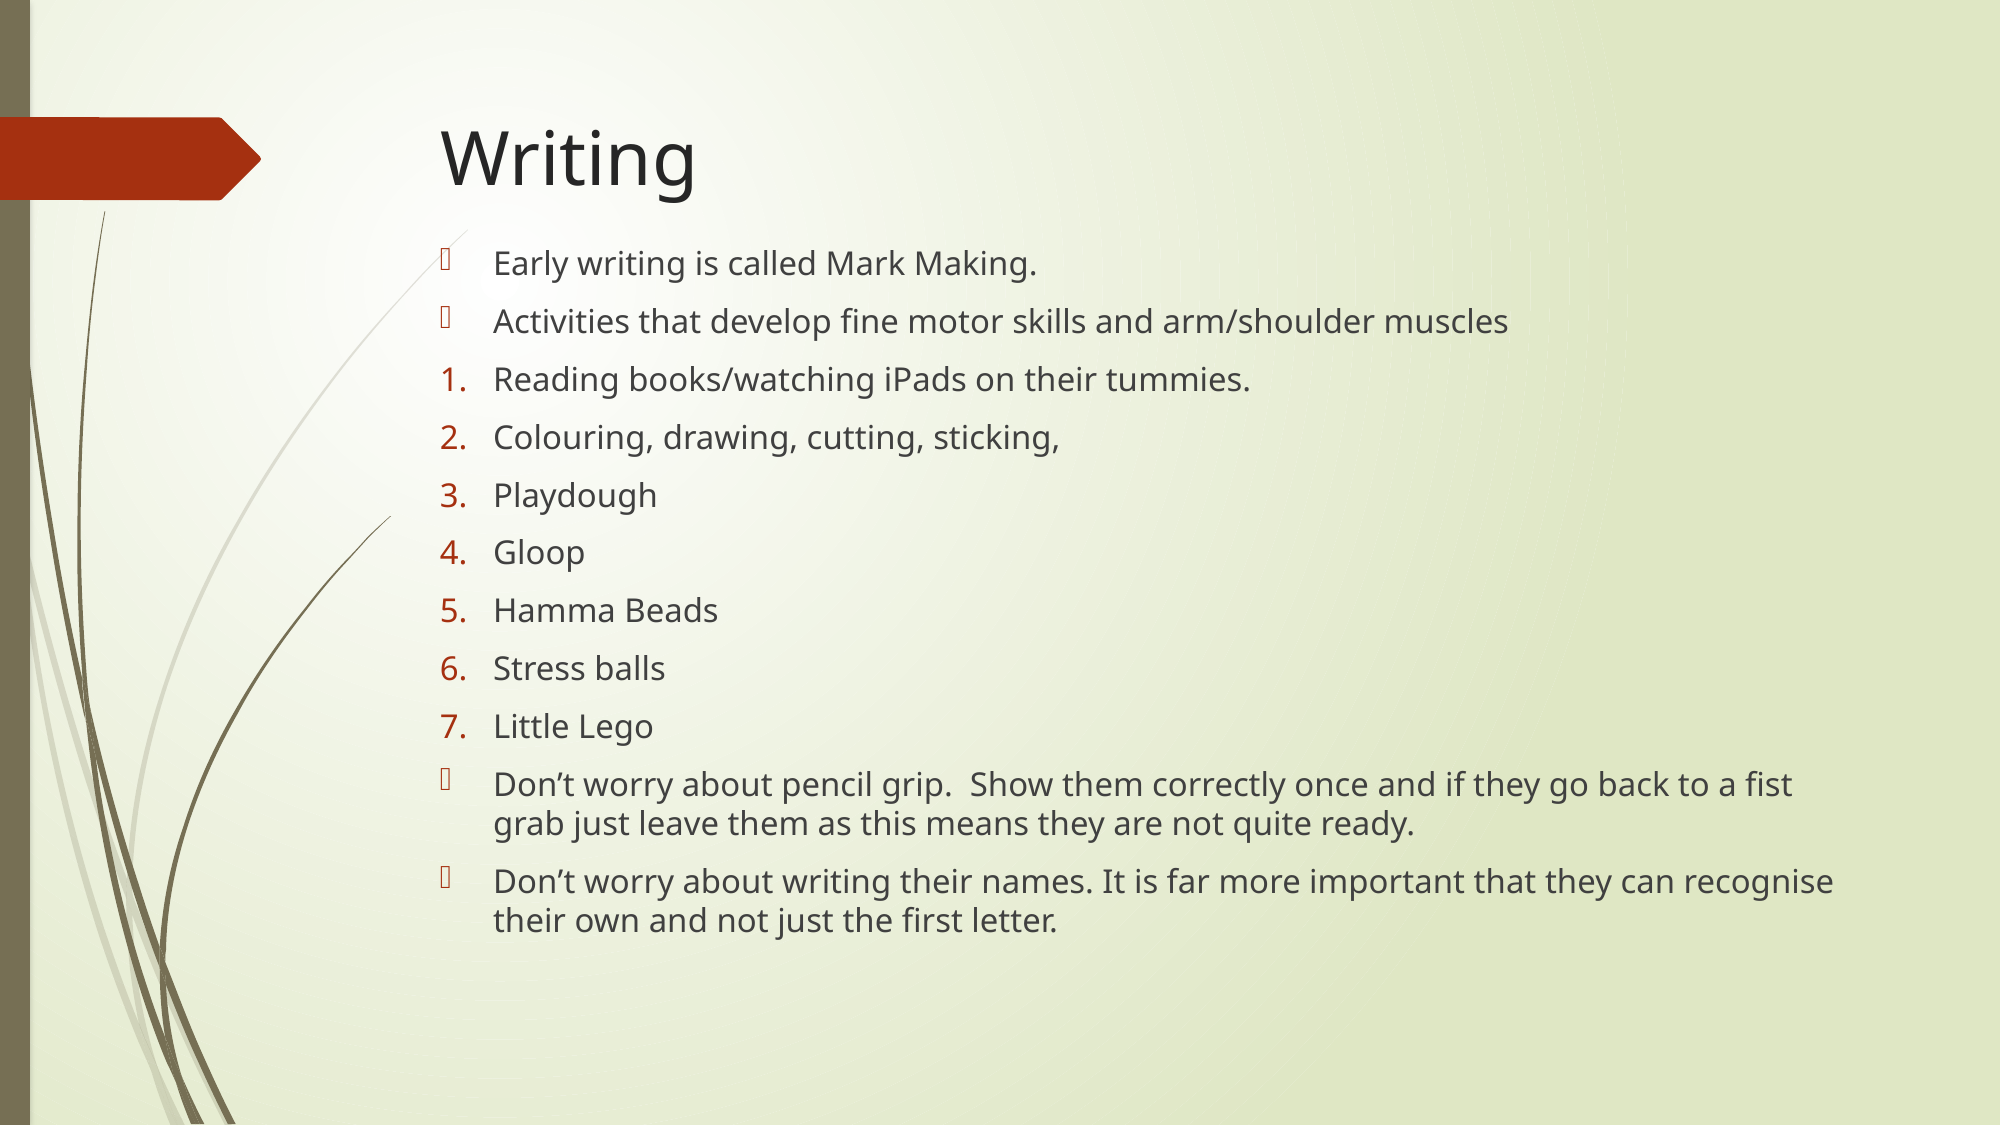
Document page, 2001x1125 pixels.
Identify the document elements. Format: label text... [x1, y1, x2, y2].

title Writing [425, 102, 1888, 235]
list Early writing is called Mark Making. Activities that develop fine motor skills and arm/shoulder muscles Reading books/watching iPads on their tummies. Colouring, drawing, cutting, sticking, Playdough Gloop Hamma Beads Stress balls Little Lego Don’t worry about pencil grip. Show them correctly once and if they go back to a fist grab just leave them as this means they are not quite ready. Don’t worry about writing their names. It is far more important that they can recognise their own and not just the first letter. [424, 235, 1888, 956]
